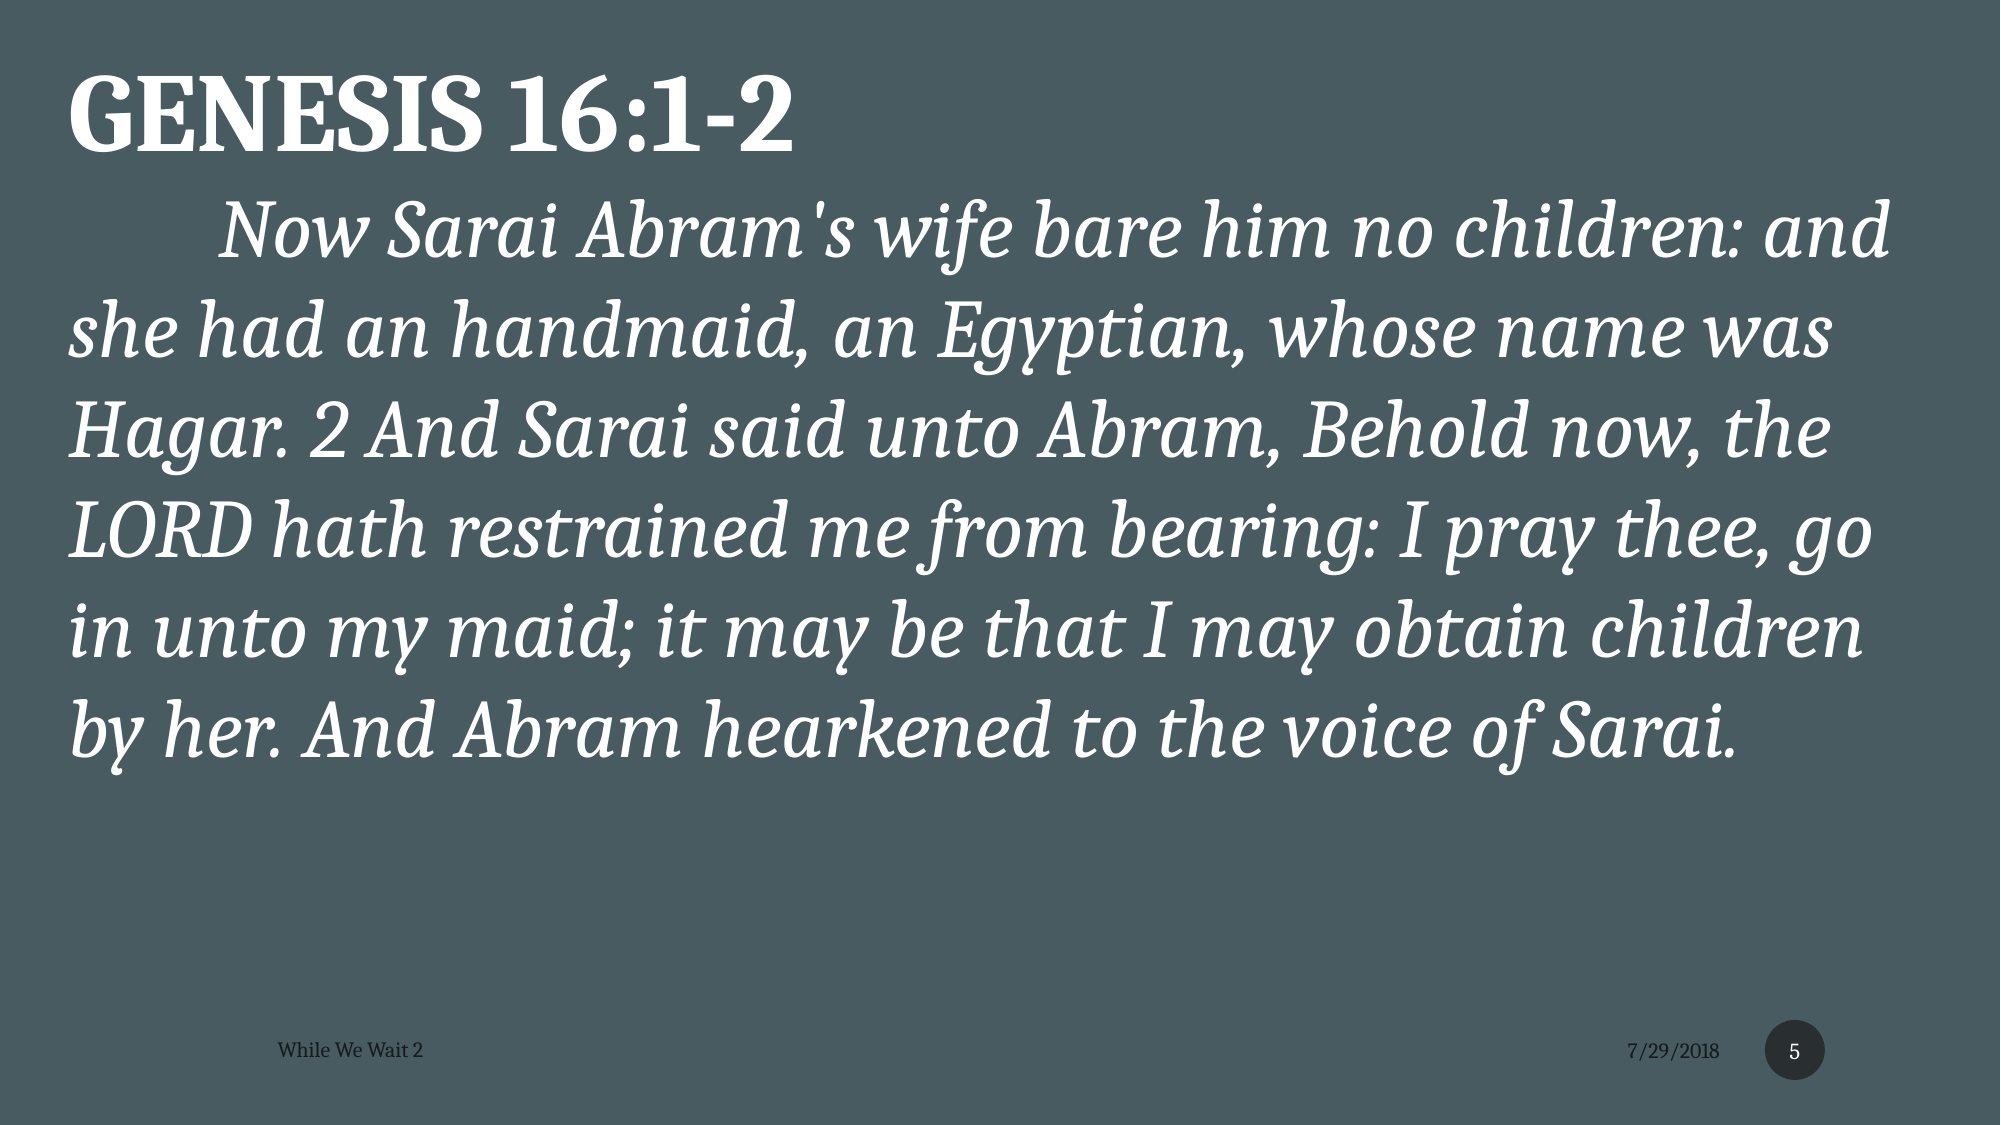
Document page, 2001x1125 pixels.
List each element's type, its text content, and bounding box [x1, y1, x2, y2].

footer While We Wait 2 [262, 1023, 1231, 1076]
slide_number 5 [1764, 1019, 1825, 1080]
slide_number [1283, 1023, 1735, 1077]
text_box GENESIS 16:1-2 Now Sarai Abram's wife bare him no children: and she had an handmaid, an Egyptian, whose name was Hagar. 2 And Sarai said unto Abram, Behold now, the LORD hath restrained me from bearing: I pray thee, go in unto my maid; it may be that I may obtain children by her. And Abram hearkened to the voice of Sarai. [53, 31, 1942, 782]
